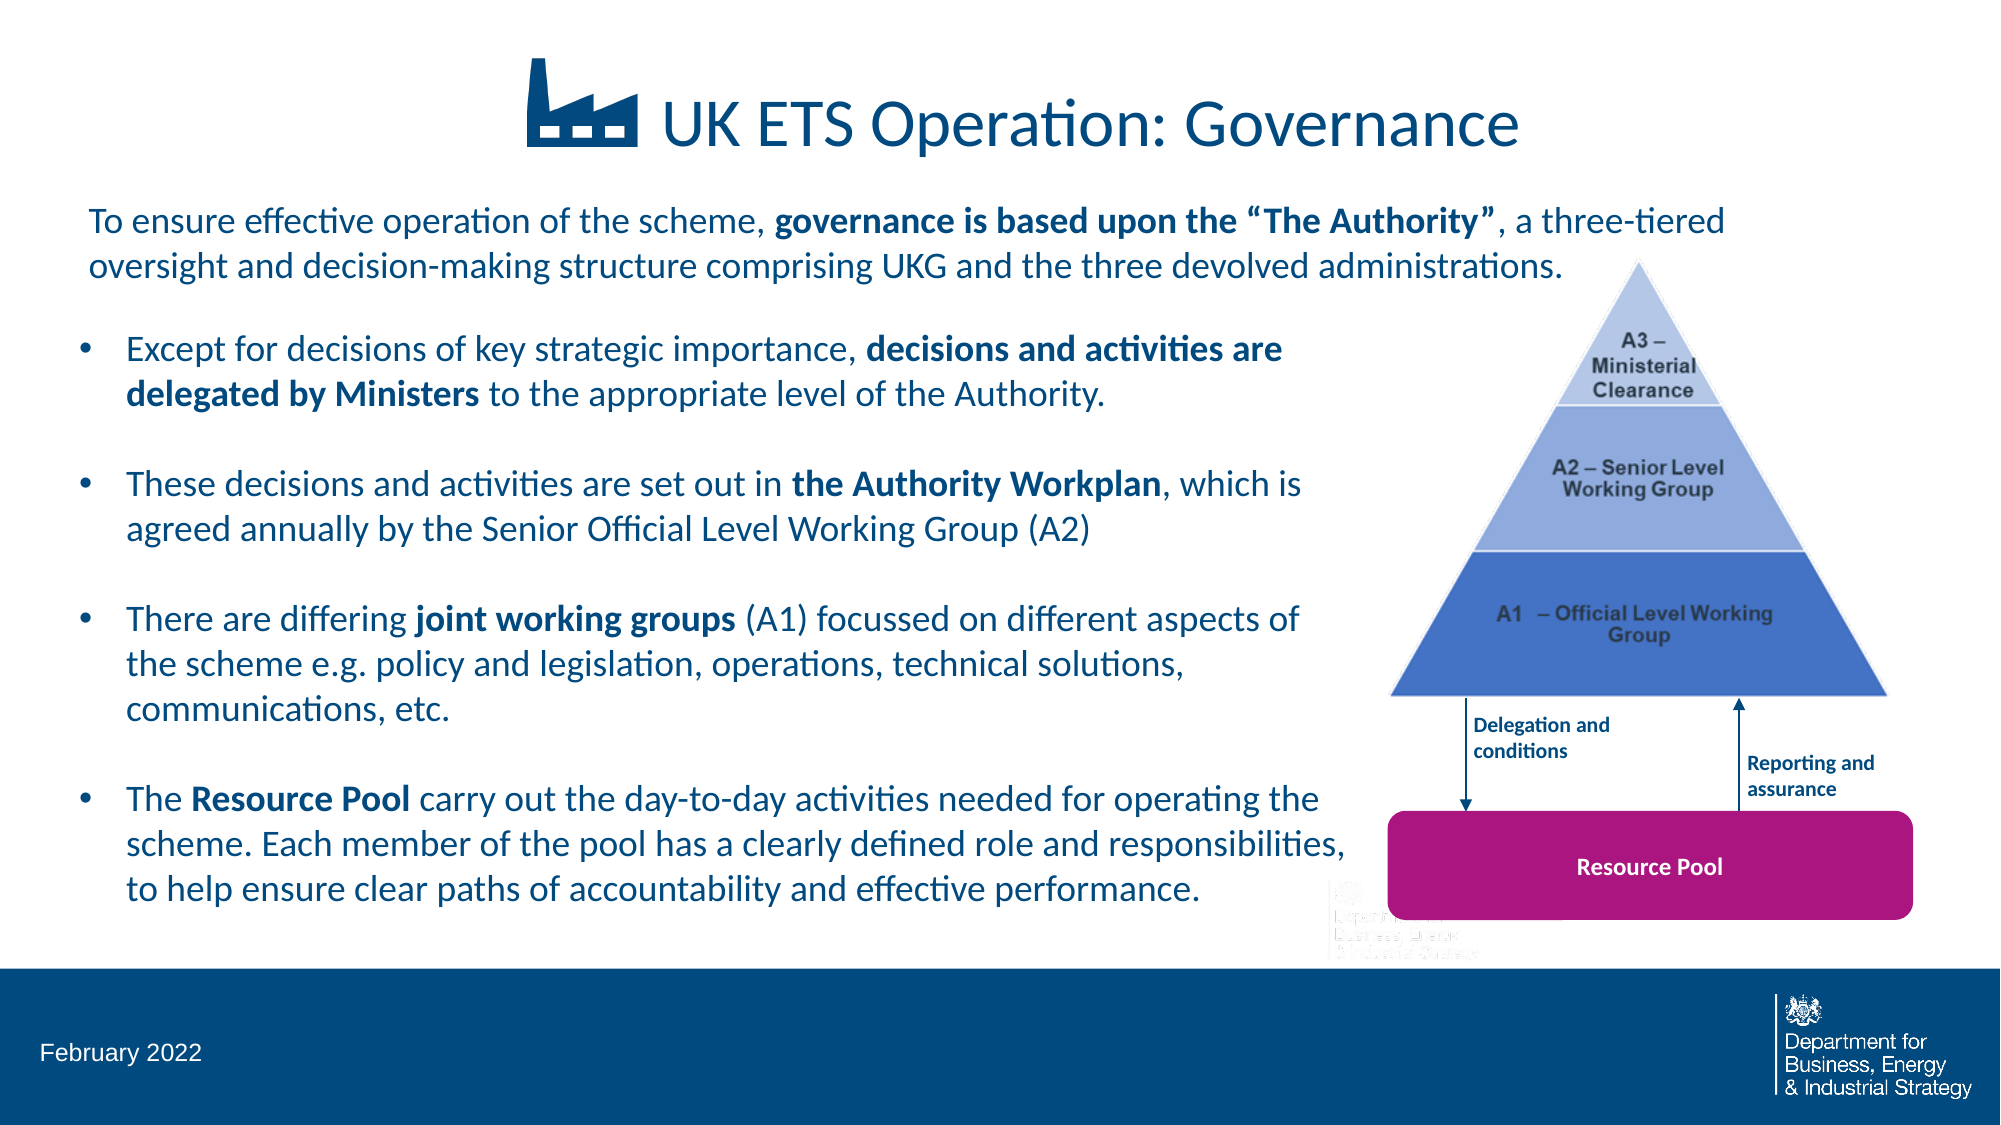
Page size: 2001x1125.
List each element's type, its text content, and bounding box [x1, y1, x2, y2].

text_box Except for decisions of key strategic importance, decisions and activities are delegated by Ministers to the appropriate level of the Authority. These decisions and activities are set out in the Authority Workplan, which is agreed annually by the Senior Official Level Working Group (A2) There are differing joint working groups (A1) focussed on different aspects of the scheme e.g. policy and legislation, operations, technical solutions, communications, etc. The Resource Pool carry out the day-to-day activities needed for operating the scheme. Each member of the pool has a clearly defined role and responsibilities, to help ensure clear paths of accountability and effective performance. [64, 317, 1363, 1007]
picture [1775, 994, 1972, 1100]
text_box To ensure effective operation of the scheme, governance is based upon the “The Authority”, a three-tiered oversight and decision-making structure comprising UKG and the three devolved administrations. [73, 188, 1826, 294]
picture [503, 40, 660, 165]
text_box UK ETS Operation: Governance [663, 70, 1725, 168]
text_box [1387, 257, 1925, 921]
text_box February 2022 [28, 1034, 916, 1085]
picture [1327, 880, 1479, 961]
footer [0, 968, 2000, 1125]
